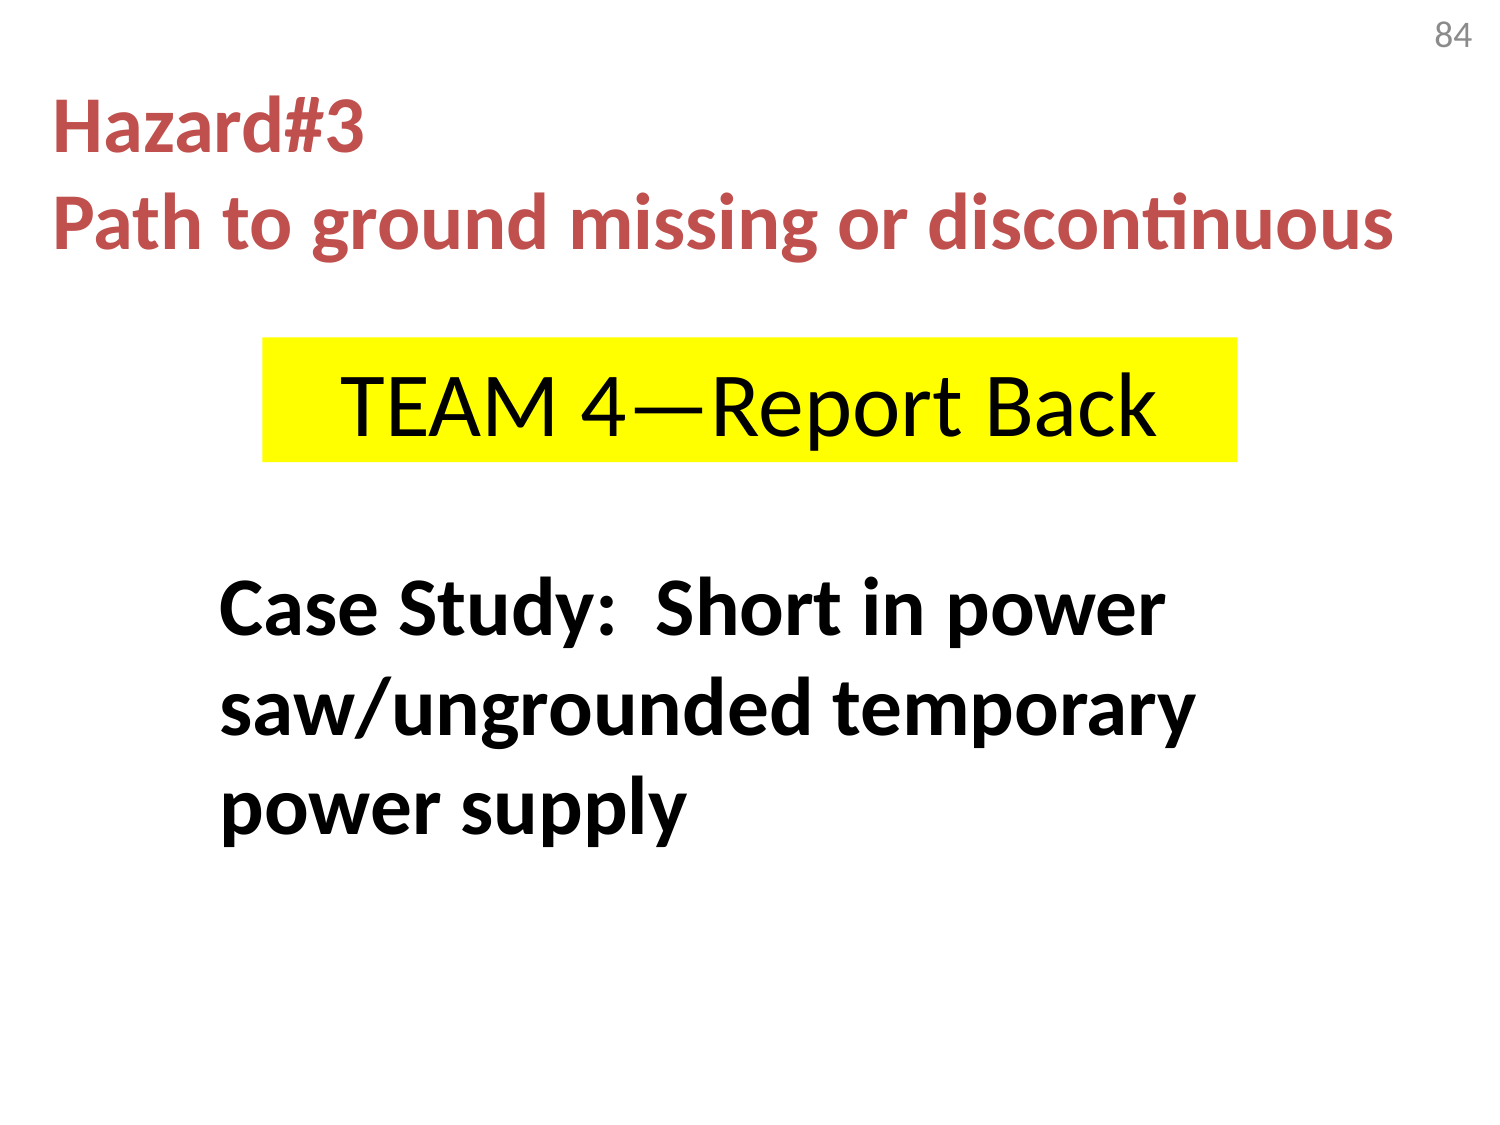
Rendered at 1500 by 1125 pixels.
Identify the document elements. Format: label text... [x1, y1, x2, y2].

title Hazard#3 Path to ground missing or discontinuous [37, 62, 1463, 275]
text_box Case Study: Short in power saw/ungrounded temporary power supply [205, 544, 1301, 860]
slide_number 84 [1419, 2, 1495, 63]
text_box TEAM 4—Report Back [262, 337, 1238, 463]
